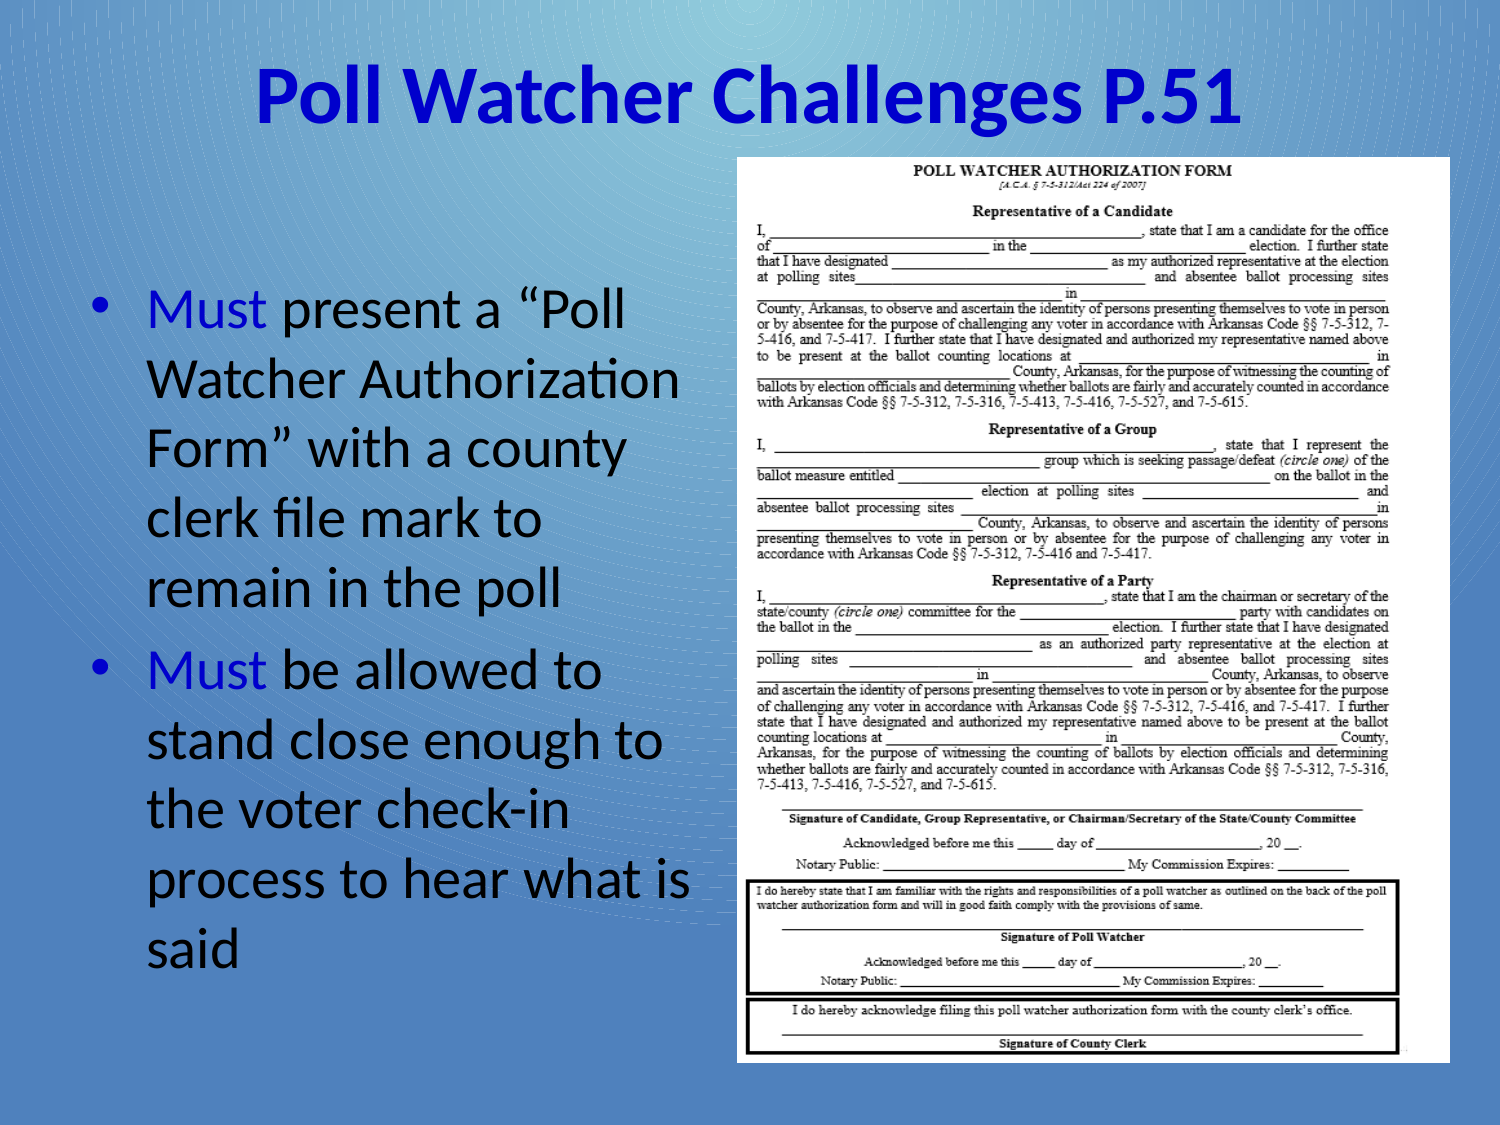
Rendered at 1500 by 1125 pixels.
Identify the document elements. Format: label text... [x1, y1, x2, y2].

title Poll Watcher Challenges P.51 [75, 23, 1425, 158]
list Must present a “Poll Watcher Authorization Form” with a county clerk file mark to remain in the poll Must be allowed to stand close enough to the voter check-in process to hear what is said [75, 262, 732, 1005]
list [737, 156, 1451, 1063]
